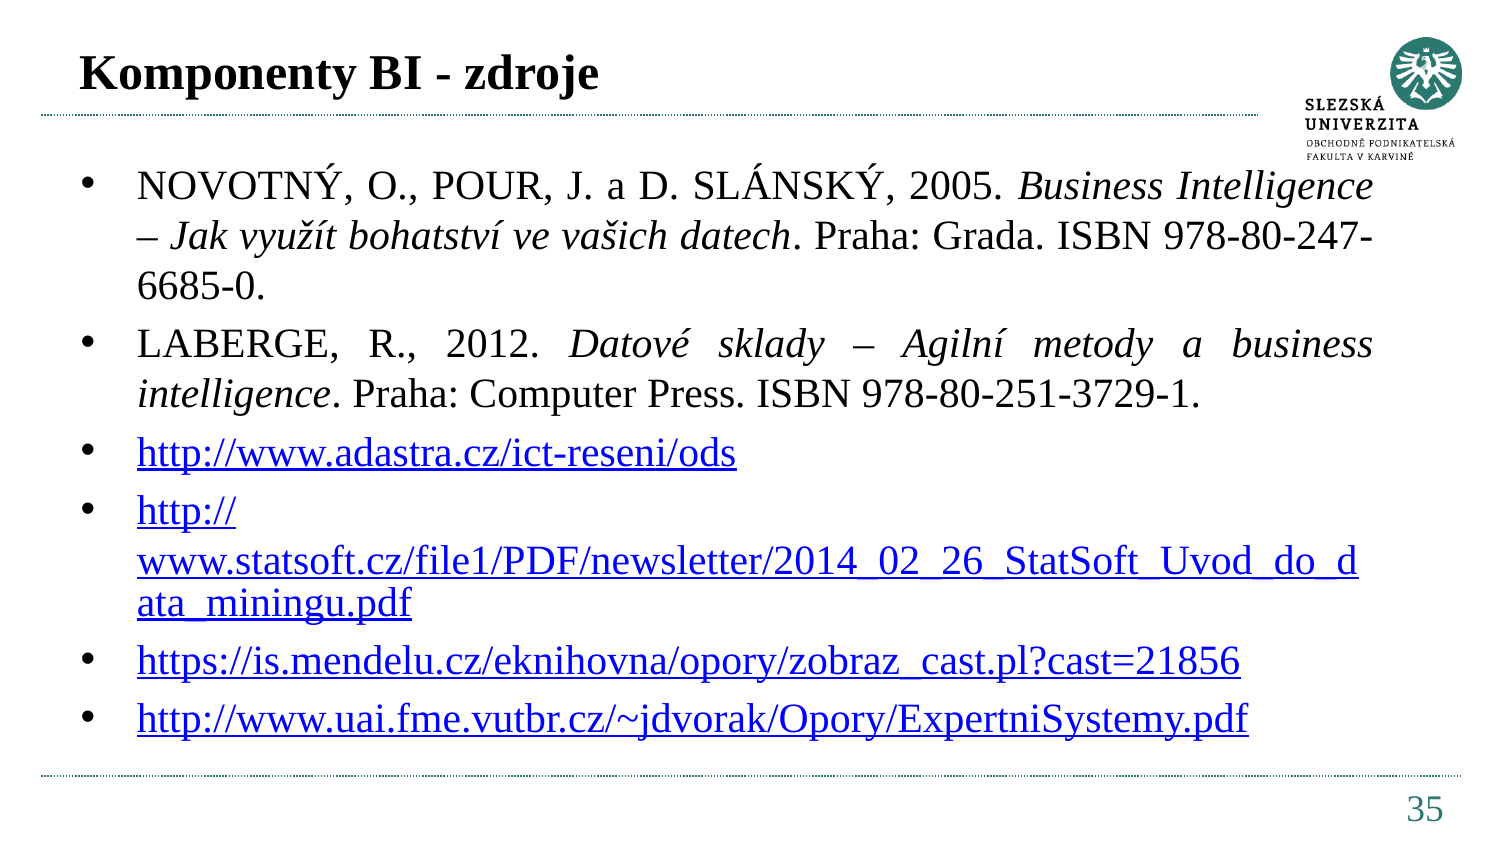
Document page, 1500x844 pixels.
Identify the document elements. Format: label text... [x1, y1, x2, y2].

picture [1305, 37, 1462, 160]
title Komponenty BI - zdroje [64, 32, 1164, 116]
text_box NOVOTNÝ, O., POUR, J. a D. SLÁNSKÝ, 2005. Business Intelligence – Jak využít bohatství ve vašich datech. Praha: Grada. ISBN 978-80-247-6685-0. LABERGE, R., 2012. Datové sklady – Agilní metody a business intelligence. Praha: Computer Press. ISBN 978-80-251-3729-1. http://www.adastra.cz/ict-reseni/ods http://www.statsoft.cz/file1/PDF/newsletter/2014_02_26_StatSoft_Uvod_do_data_miningu.pdf https://is.mendelu.cz/eknihovna/opory/zobraz_cast.pl?cast=21856 http://www.uai.fme.vutbr.cz/~jdvorak/Opory/ExpertniSystemy.pdf [65, 150, 1389, 788]
slide_number 35 [1281, 776, 1459, 822]
